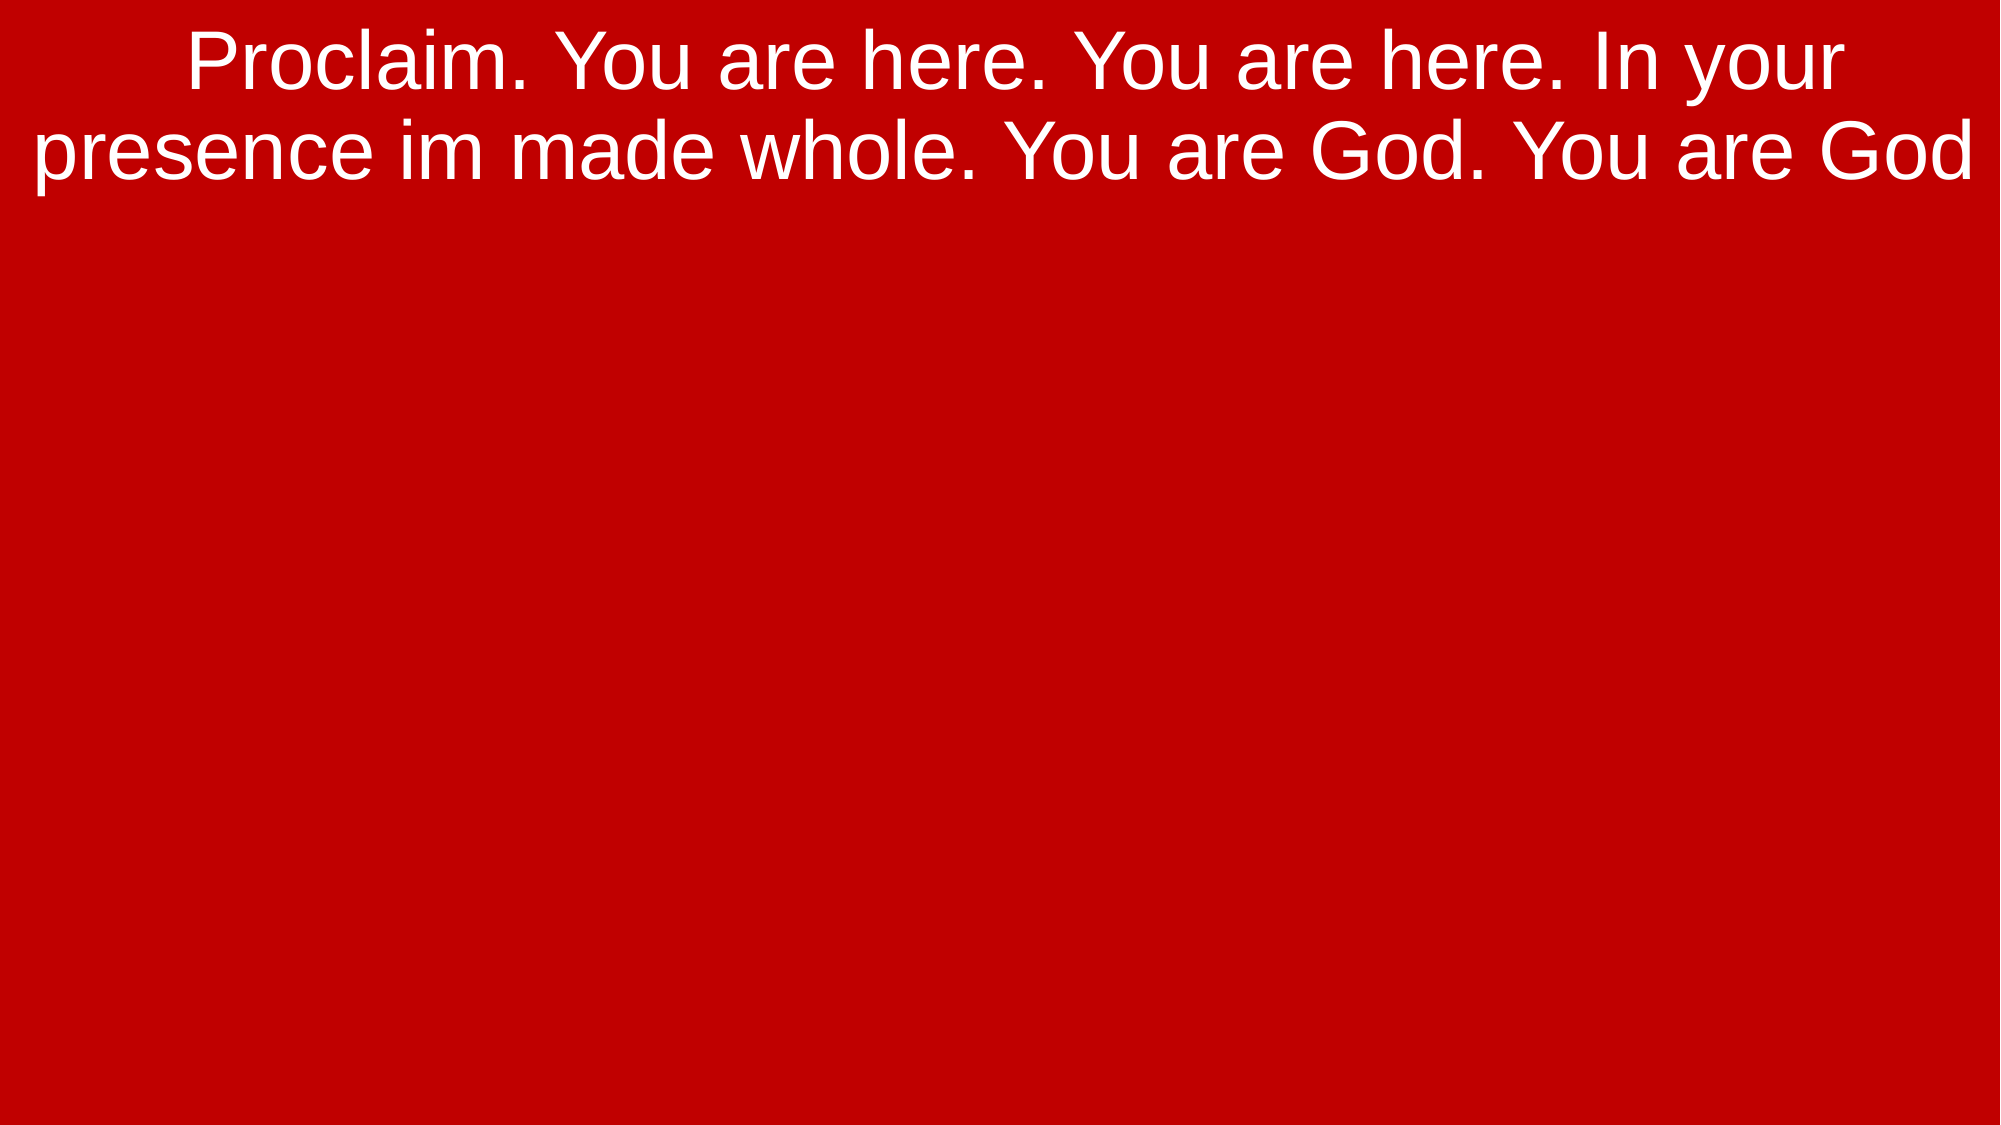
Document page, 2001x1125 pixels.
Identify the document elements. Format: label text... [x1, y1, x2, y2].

list Proclaim. You are here. You are here. In your presence im made whole. You are God. You are God [10, 9, 2000, 784]
